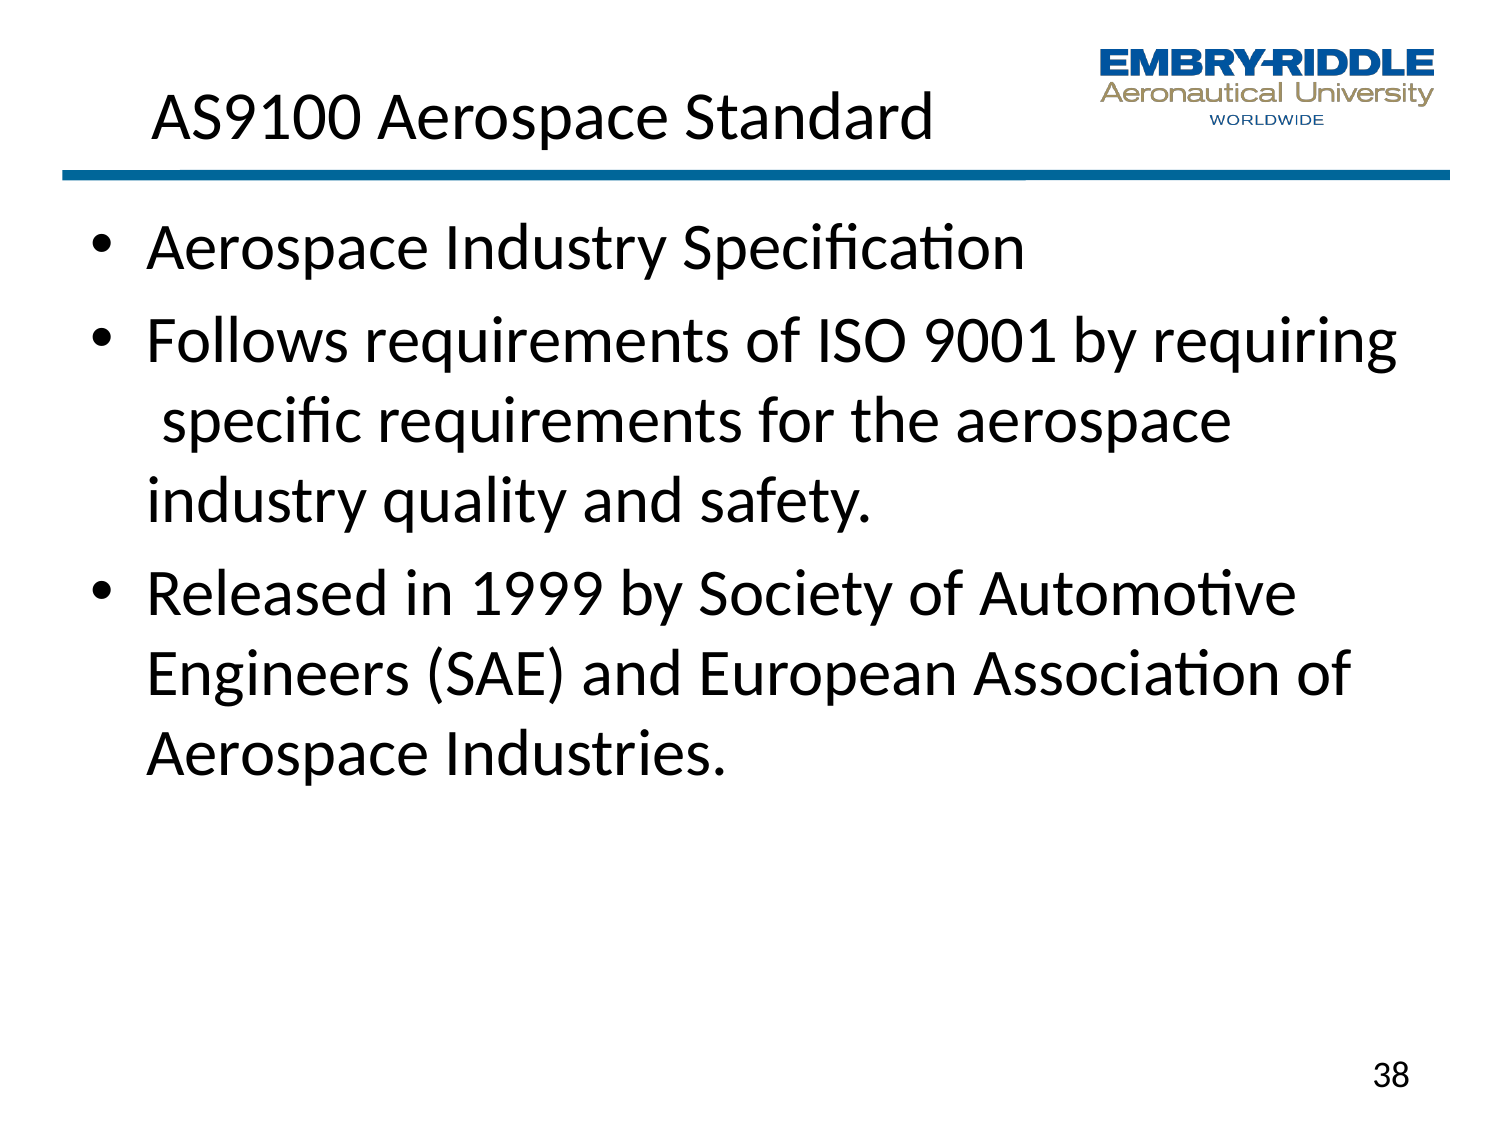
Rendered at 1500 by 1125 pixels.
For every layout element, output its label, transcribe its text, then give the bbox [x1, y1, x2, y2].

list Aerospace Industry Specification Follows requirements of ISO 9001 by requiring specific requirements for the aerospace industry quality and safety. Released in 1999 by Society of Automotive Engineers (SAE) and European Association of Aerospace Industries. [75, 195, 1425, 1005]
slide_number 38 [1074, 1042, 1425, 1103]
picture [1100, 49, 1434, 125]
title AS9100 Aerospace Standard [0, 62, 1088, 161]
